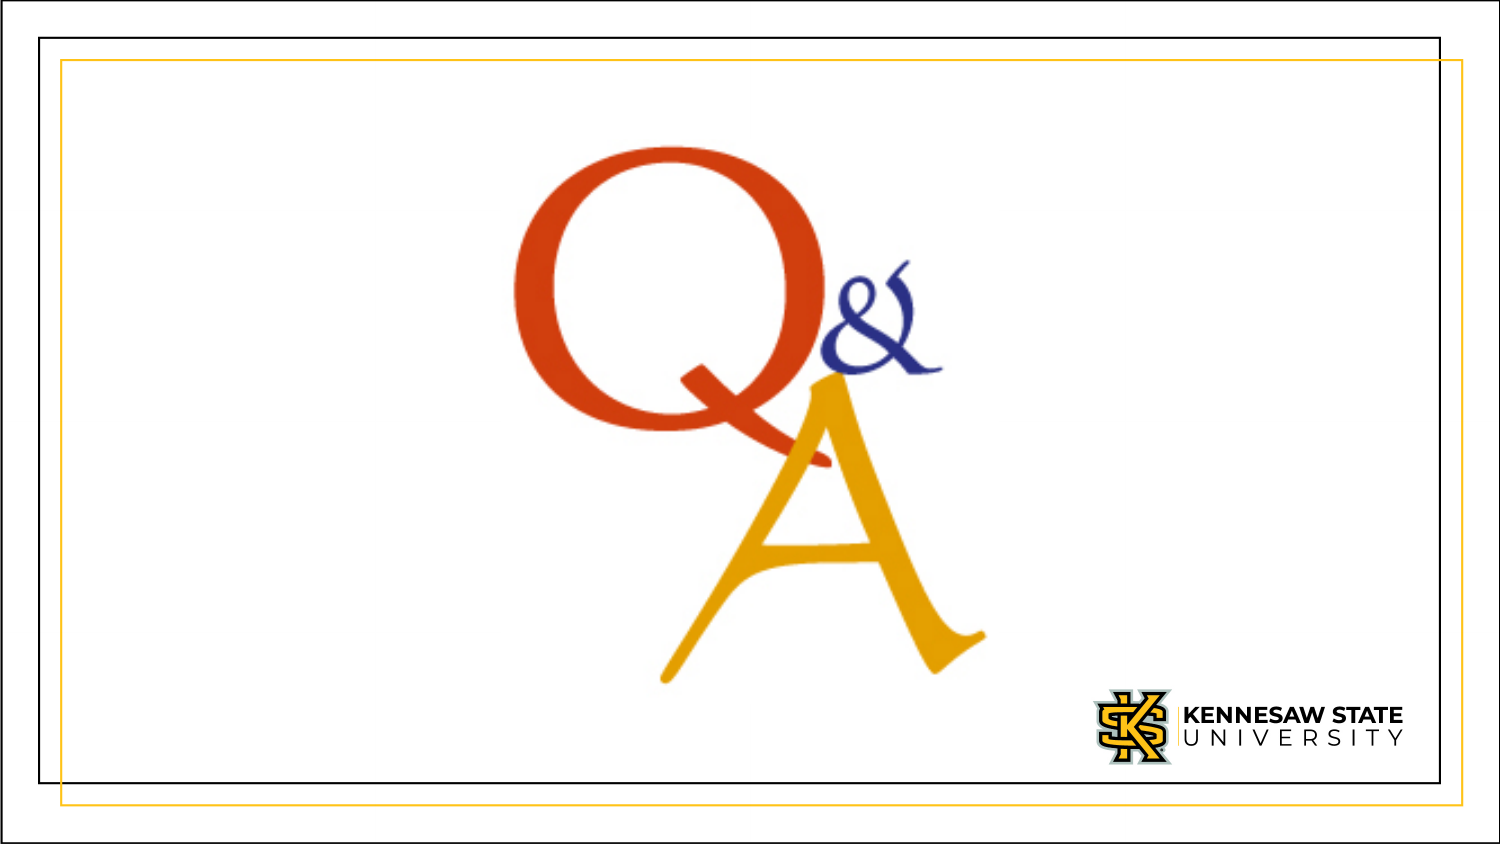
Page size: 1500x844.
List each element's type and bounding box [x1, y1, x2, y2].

picture [0, 0, 1500, 844]
list [501, 139, 999, 705]
